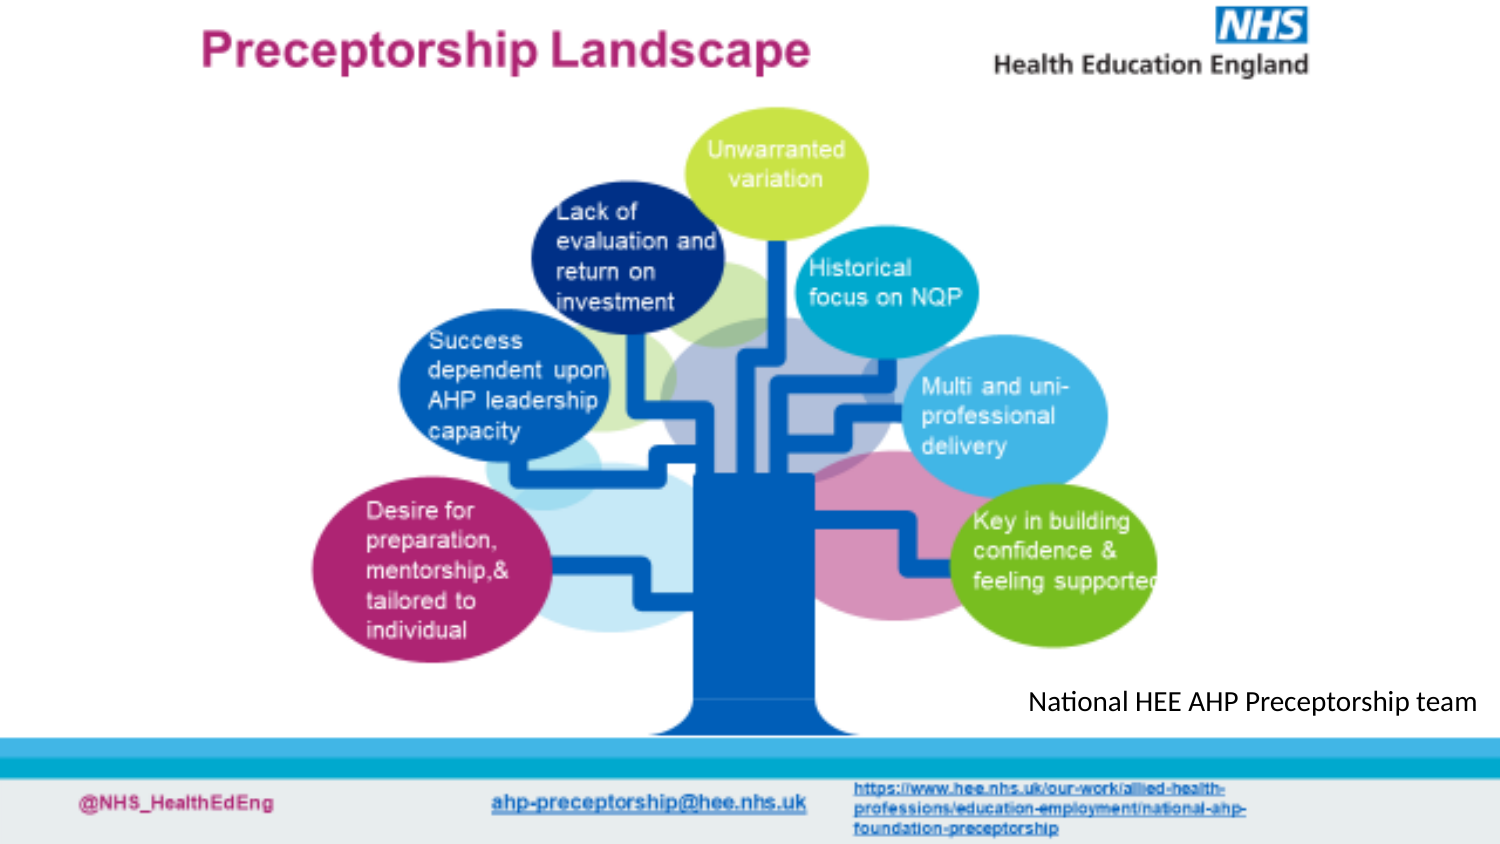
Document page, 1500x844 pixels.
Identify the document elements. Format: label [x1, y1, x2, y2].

list [0, 0, 1500, 844]
